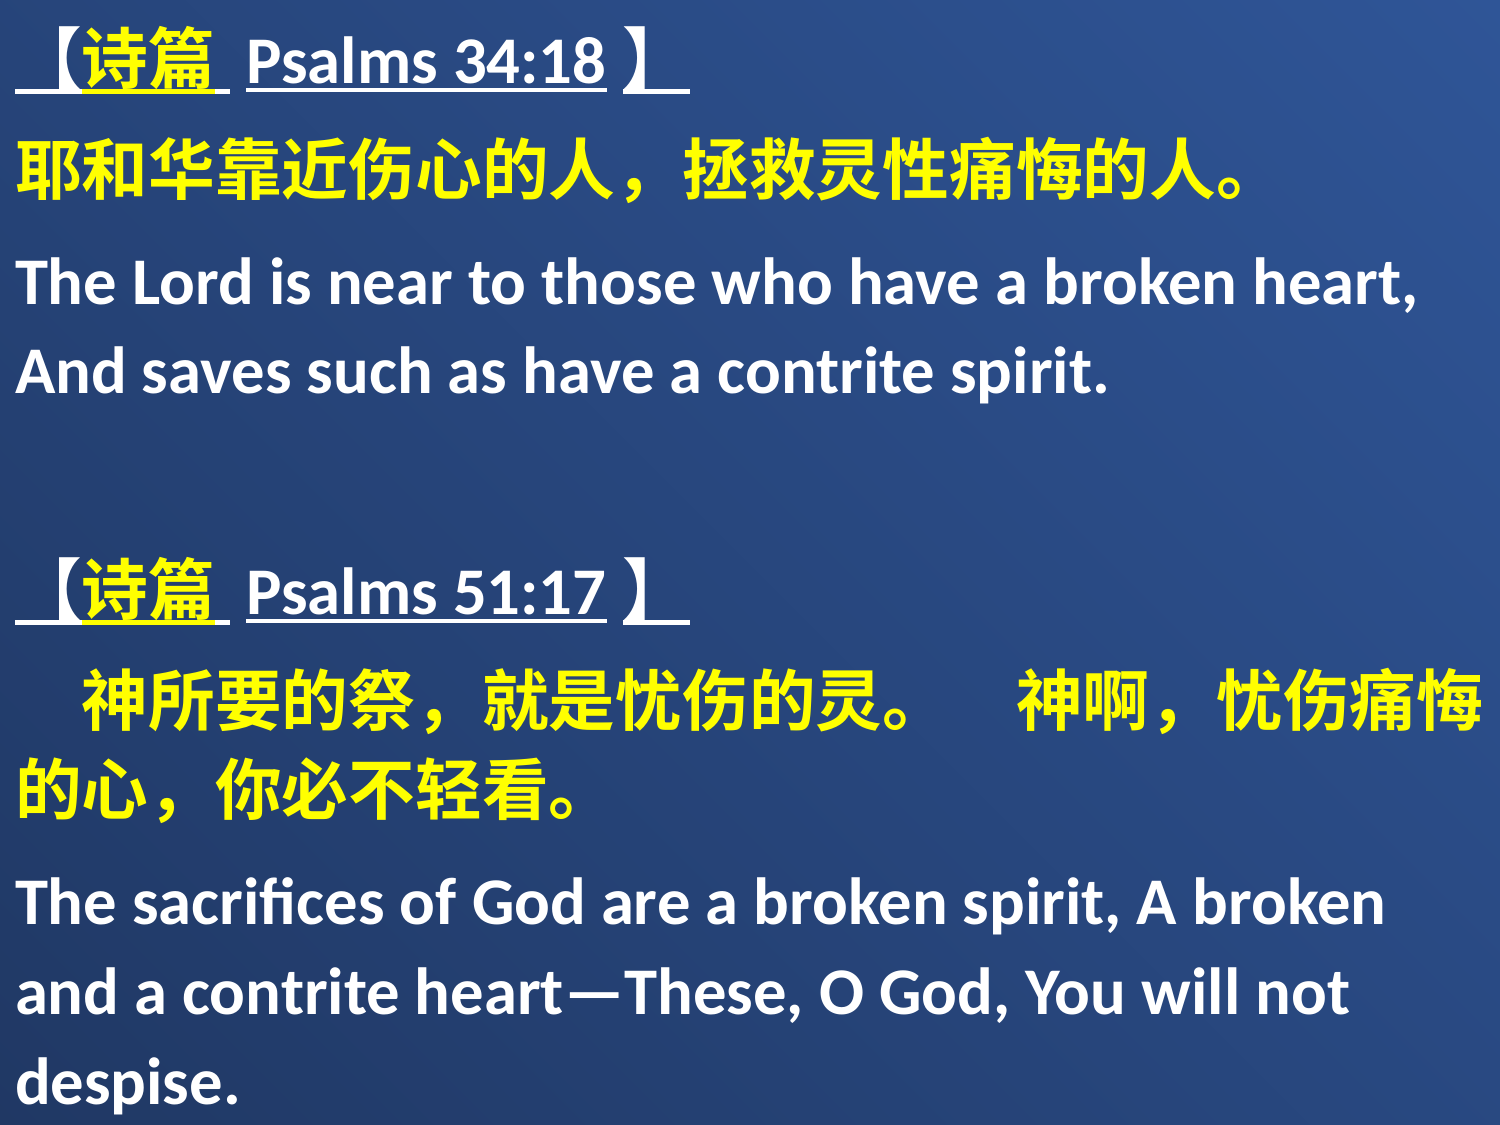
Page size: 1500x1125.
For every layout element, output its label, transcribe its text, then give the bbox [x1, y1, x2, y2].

subtitle 【诗篇 Psalms 34:18】 耶和华靠近伤心的人，拯救灵性痛悔的人。 The Lord is near to those who have a broken heart, And saves such as have a contrite spirit. 【诗篇 Psalms 51:17】 神所要的祭，就是忧伤的灵。 神啊，忧伤痛悔的心，你必不轻看。 The sacrifices of God are a broken spirit, A broken and a contrite heart—These, O God, You will not despise. [0, 0, 1500, 1125]
